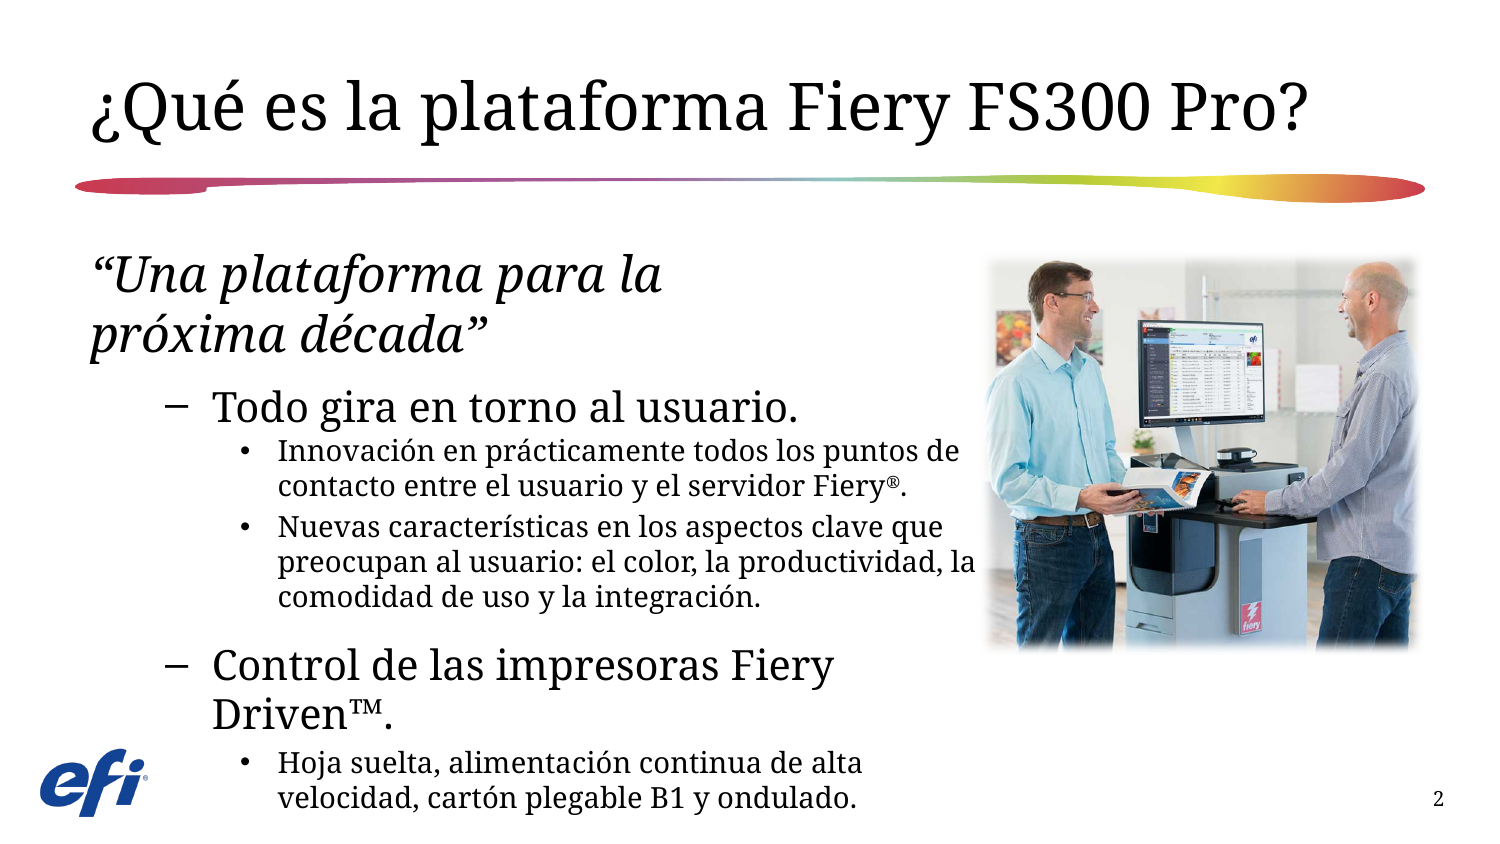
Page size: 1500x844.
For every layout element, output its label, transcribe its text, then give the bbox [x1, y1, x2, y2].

title ¿Qué es la plataforma Fiery FS300 Pro? [75, 33, 1425, 175]
picture [75, 175, 1425, 203]
list “Una plataforma para la próxima década” Todo gira en torno al usuario. Innovación en prácticamente todos los puntos de contacto entre el usuario y el servidor Fiery®. Nuevas características en los aspectos clave que preocupan al usuario: el color, la productividad, la comodidad de uso y la integración. Control de las impresoras Fiery Driven™. Hoja suelta, alimentación continua de alta velocidad, cartón plegable B1 y ondulado. [75, 235, 994, 757]
slide_number 2 [1334, 777, 1460, 823]
picture [979, 250, 1424, 656]
